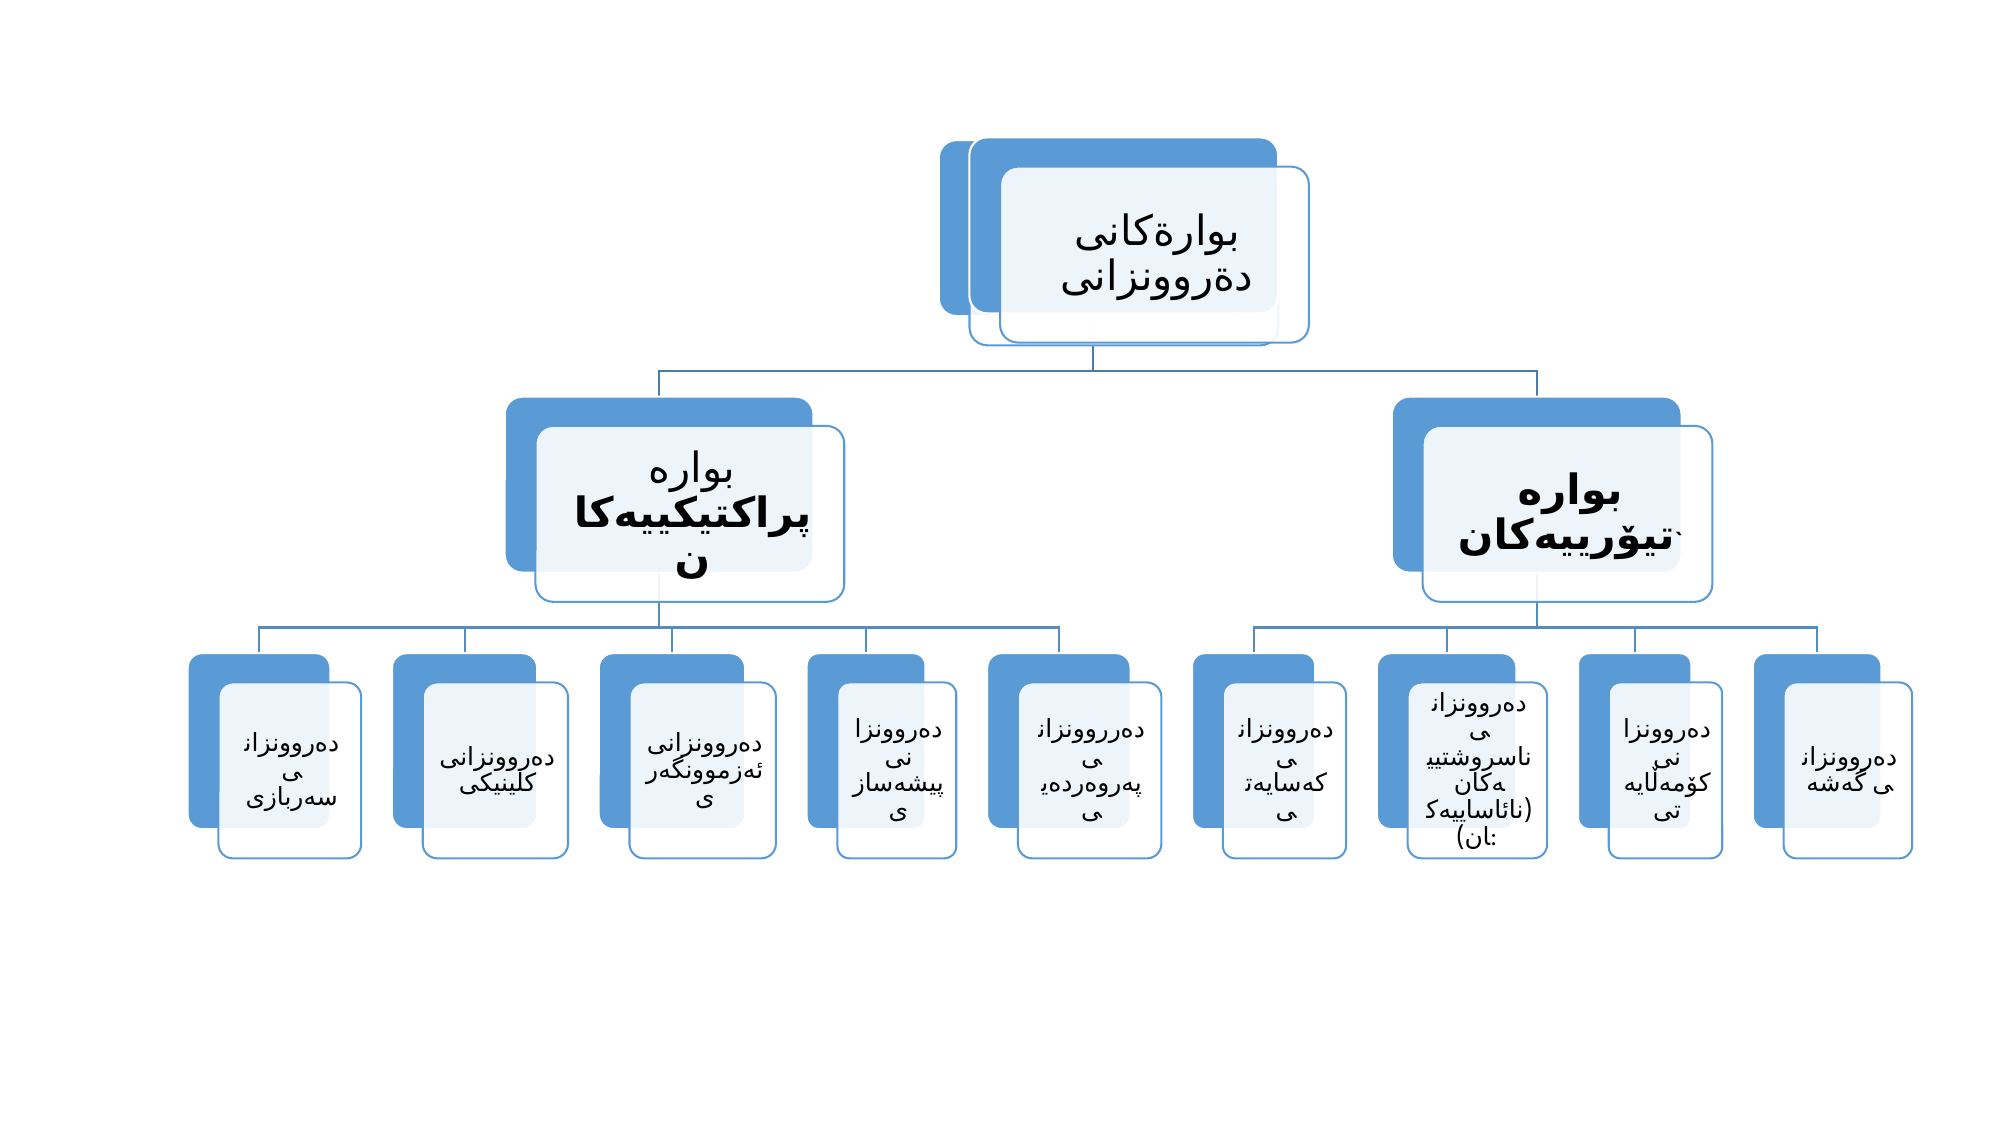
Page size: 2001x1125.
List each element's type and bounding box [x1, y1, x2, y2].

list [187, 51, 1913, 948]
